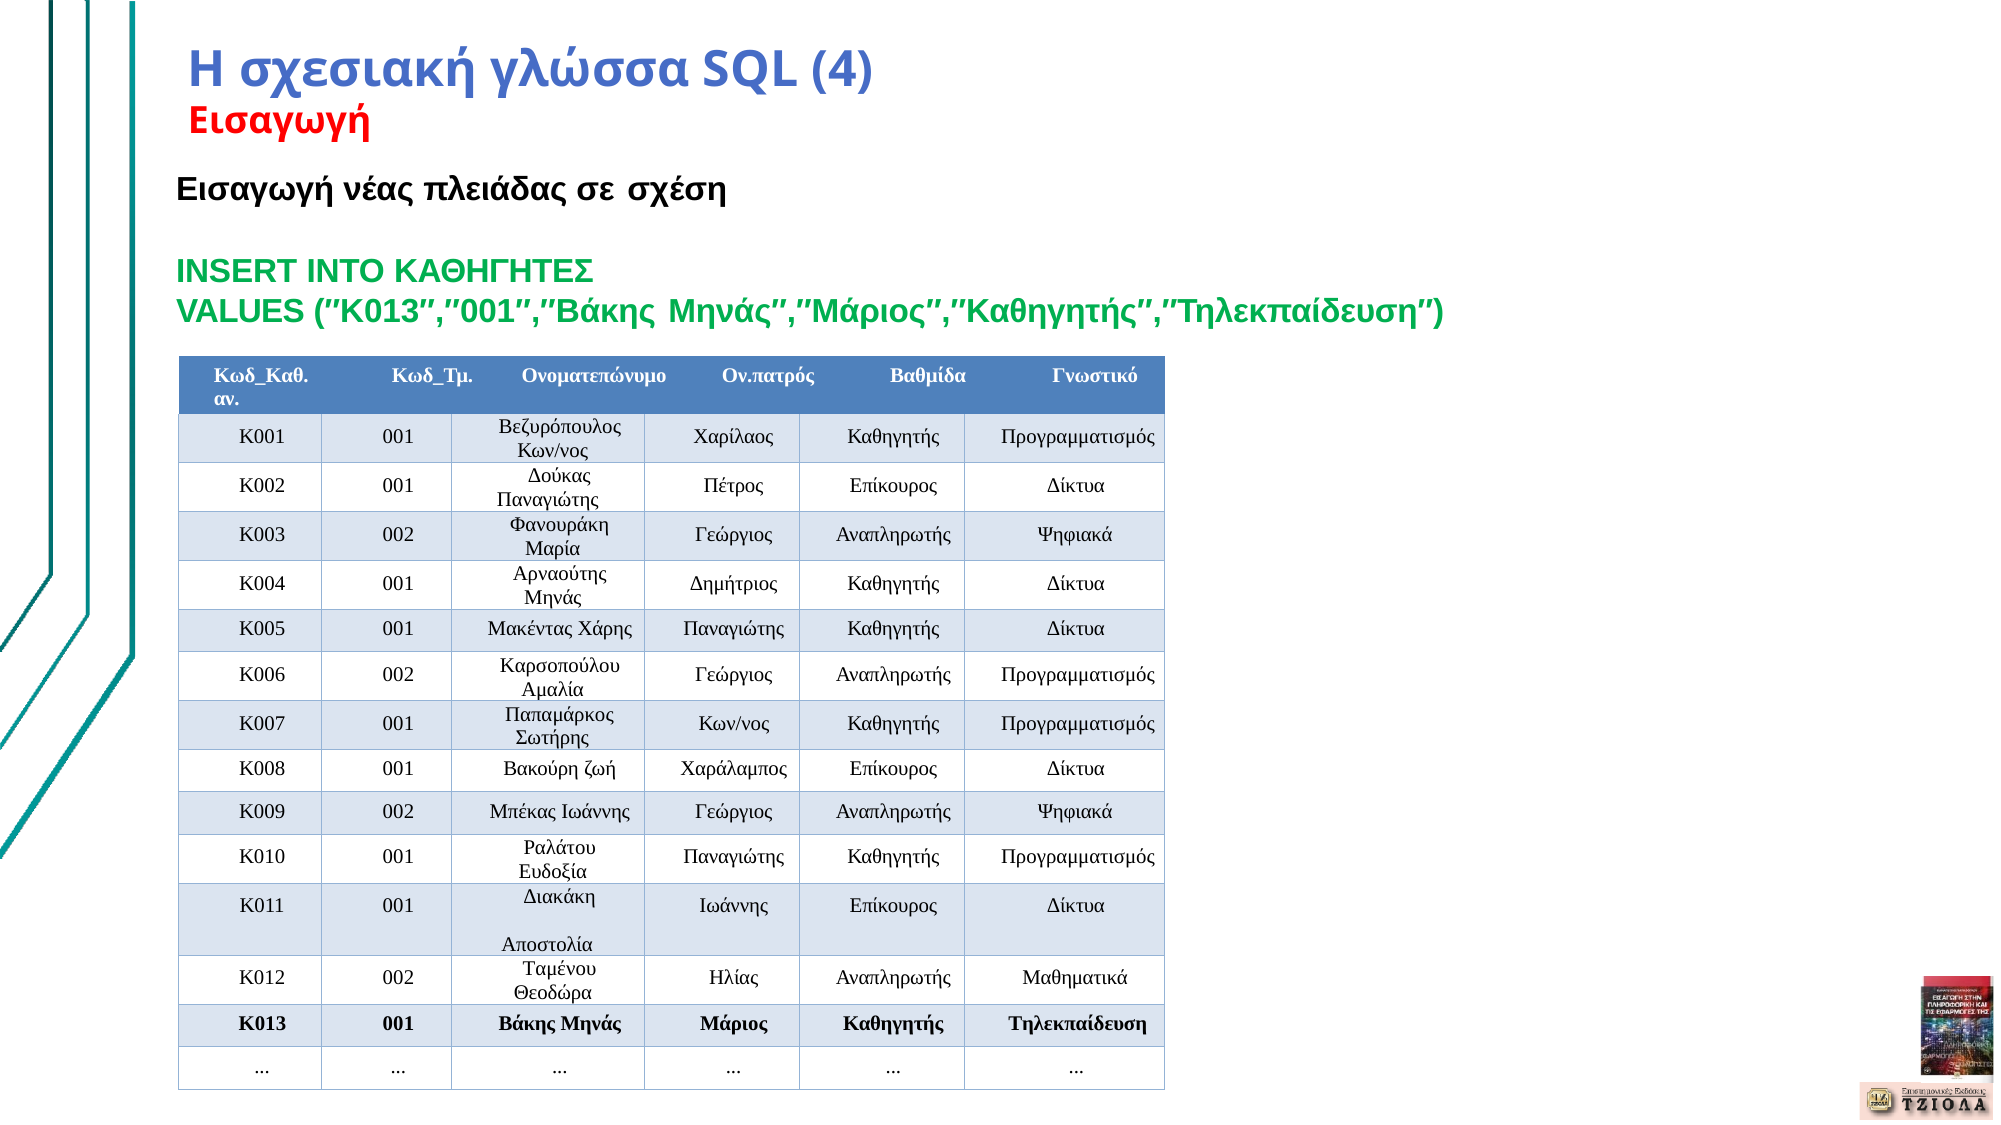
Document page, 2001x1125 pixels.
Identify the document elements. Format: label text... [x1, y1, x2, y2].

table_cell Καθηγητής [800, 561, 964, 609]
table_cell Χαρίλαος [645, 414, 799, 462]
table_cell ... [322, 1047, 451, 1089]
table_cell Κ001 [179, 414, 321, 462]
table_cell 001 [322, 701, 451, 749]
table_cell Κ013 [179, 1005, 321, 1046]
table_cell Ταμένου Θεοδώρα [452, 956, 644, 1004]
table_cell 001 [322, 414, 451, 462]
table_cell 001 [322, 561, 451, 609]
table_cell 002 [322, 792, 451, 834]
text_box Εισαγωγή Εισαγωγή νέας πλειάδας σε σχέση INSERT INTO ΚΑΘΗΓΗΤΕΣ VALUES (″Κ013″,″001″,″Βάκης Μηνάς″,″Μάριος″,″Καθηγητής″,″Τηλεκπαίδευση″) [173, 94, 1463, 329]
table_cell Προγραμματισμός [965, 835, 1164, 883]
table_cell Επίκουρος [800, 463, 964, 511]
table_cell Τηλεκπαίδευση [965, 1005, 1164, 1046]
table_cell 001 [322, 463, 451, 511]
table_cell Γεώργιος [645, 512, 799, 560]
table_cell Αναπληρωτής [800, 652, 964, 700]
table_cell Καθηγητής [800, 414, 964, 462]
table_cell Κ005 [179, 610, 321, 651]
table_cell Κ008 [179, 750, 321, 791]
table_cell 001 [322, 750, 451, 791]
table_cell 001 [322, 1005, 451, 1046]
table_cell Βεζυρόπουλος Κων/νος [452, 414, 644, 462]
table_cell Προγραμματισμός [965, 652, 1164, 700]
table_cell ... [965, 1047, 1164, 1089]
table_cell Βάκης Μηνάς [452, 1005, 644, 1046]
table_cell Κ007 [179, 701, 321, 749]
table_cell Δίκτυα [965, 610, 1164, 651]
table_cell 001 [322, 884, 451, 955]
table_cell ... [452, 1047, 644, 1089]
table_cell Προγραμματισμός [965, 701, 1164, 749]
table_cell Προγραμματισμός [965, 414, 1164, 462]
table_cell Κ003 [179, 512, 321, 560]
table_cell Ψηφιακά [965, 512, 1164, 560]
picture [0, 0, 136, 859]
table_cell Μάριος [645, 1005, 799, 1046]
table_cell Αρναούτης Μηνάς [452, 561, 644, 609]
table_cell Πέτρος [645, 463, 799, 511]
table_cell Αναπληρωτής [800, 792, 964, 834]
table_cell Κων/νος [645, 701, 799, 749]
table_header Κωδ_Καθ. Κωδ_Τμ. Ονοματεπώνυμο Ον.πατρός Βαθμίδα Γνωστικό αν. [179, 356, 1165, 414]
table_cell 001 [322, 610, 451, 651]
table_cell Καθηγητής [800, 610, 964, 651]
table_cell Καθηγητής [800, 701, 964, 749]
table_cell Δούκας Παναγιώτης [452, 463, 644, 511]
table_cell Αναπληρωτής [800, 956, 964, 1004]
table_cell Παναγιώτης [645, 610, 799, 651]
table_cell 002 [322, 652, 451, 700]
table_cell Παπαμάρκος Σωτήρης [452, 701, 644, 749]
table_cell Ραλάτου Ευδοξία [452, 835, 644, 883]
table_cell Κ012 [179, 956, 321, 1004]
table_cell ... [645, 1047, 799, 1089]
table_cell ... [800, 1047, 964, 1089]
table_cell 002 [322, 956, 451, 1004]
table_cell Δημήτριος [645, 561, 799, 609]
table_cell Κ004 [179, 561, 321, 609]
picture [1859, 976, 1994, 1120]
table_cell Επίκουρος [800, 884, 964, 955]
table_cell 001 [322, 835, 451, 883]
table_cell Γεώργιος [645, 652, 799, 700]
table_cell Μαθηματικά [965, 956, 1164, 1004]
table_cell Διακάκη Αποστολία [452, 884, 644, 955]
table_cell Καρσοπούλου Αμαλία [452, 652, 644, 700]
table_cell Αναπληρωτής [800, 512, 964, 560]
table_cell Γεώργιος [645, 792, 799, 834]
title Η σχεσιακή γλώσσα SQL (4) [185, 34, 887, 94]
table_cell Μπέκας Ιωάννης [452, 792, 644, 834]
table_cell Δίκτυα [965, 561, 1164, 609]
table_cell Δίκτυα [965, 884, 1164, 955]
table_cell Επίκουρος [800, 750, 964, 791]
table_cell Ψηφιακά [965, 792, 1164, 834]
table_cell Κ009 [179, 792, 321, 834]
table_cell Καθηγητής [800, 1005, 964, 1046]
table_cell ... [179, 1047, 321, 1089]
table_cell Δίκτυα [965, 750, 1164, 791]
table_cell Καθηγητής [800, 835, 964, 883]
table_cell Δίκτυα [965, 463, 1164, 511]
table_cell Μακέντας Χάρης [452, 610, 644, 651]
table_cell Κ006 [179, 652, 321, 700]
table_cell Βακούρη ζωή [452, 750, 644, 791]
table_cell Ιωάννης [645, 884, 799, 955]
table_cell Κ010 [179, 835, 321, 883]
table_cell Παναγιώτης [645, 835, 799, 883]
table_cell Ηλίας [645, 956, 799, 1004]
table_cell Χαράλαμπος [645, 750, 799, 791]
table_cell Κ002 [179, 463, 321, 511]
table_cell Φανουράκη Μαρία [452, 512, 644, 560]
table_cell 002 [322, 512, 451, 560]
table_cell Κ011 [179, 884, 321, 955]
